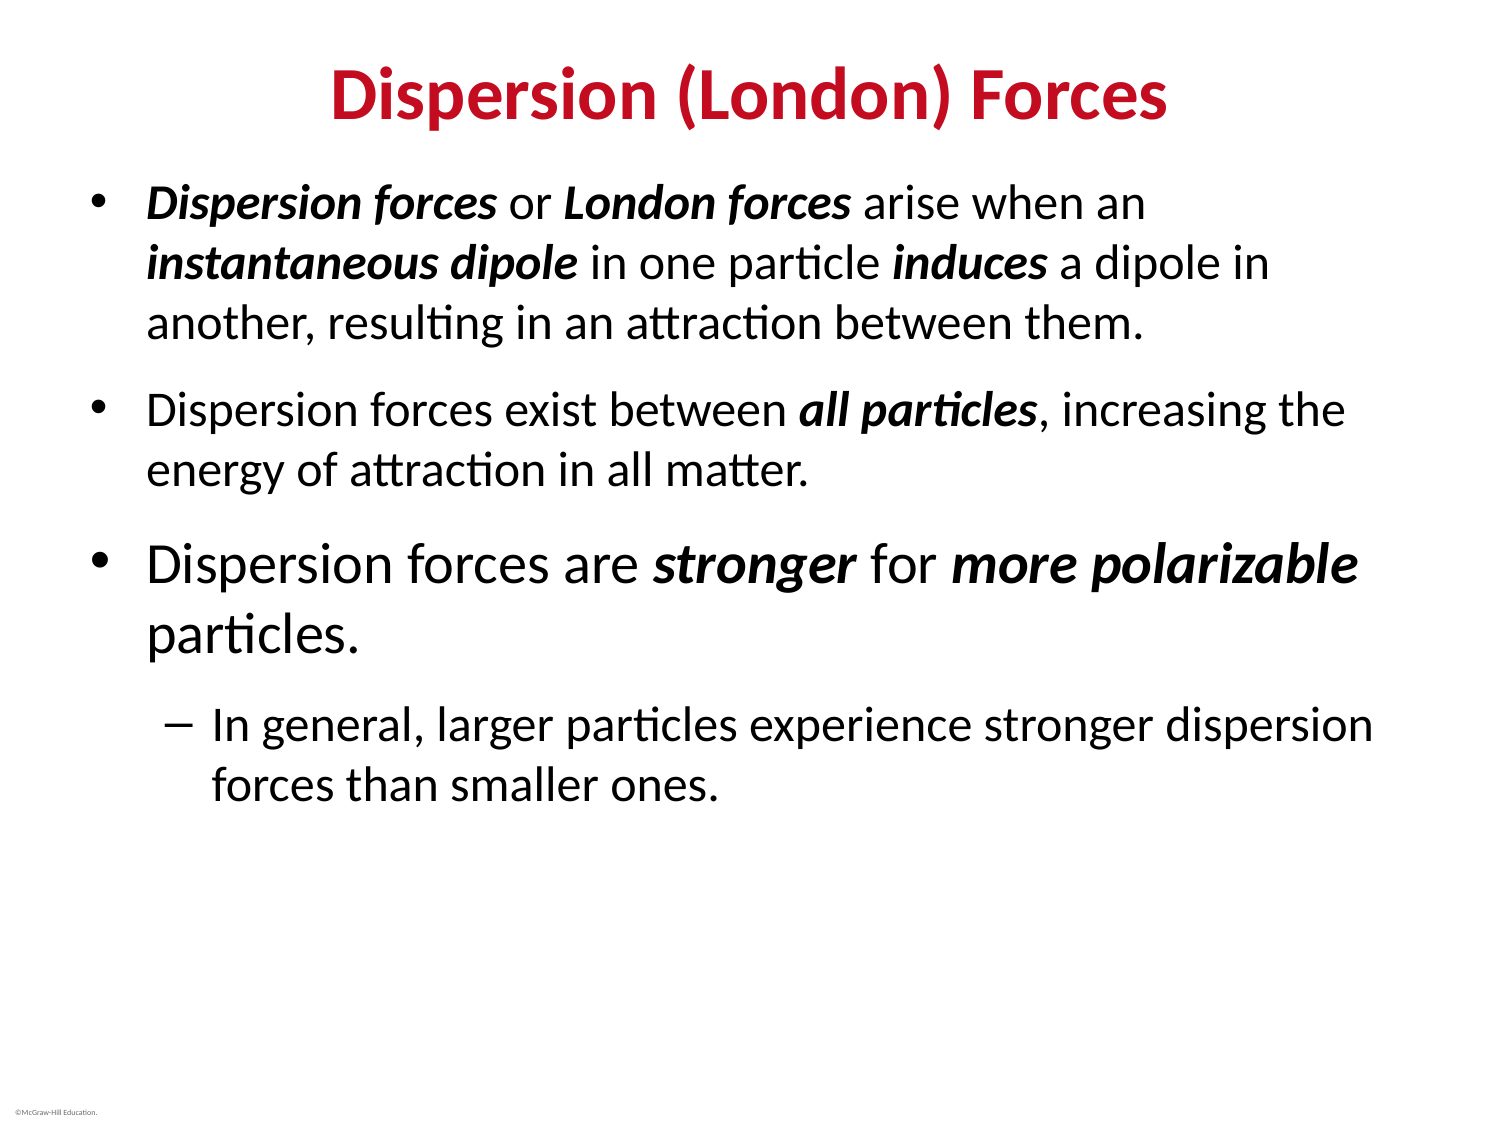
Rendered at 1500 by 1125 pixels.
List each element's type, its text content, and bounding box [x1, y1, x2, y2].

list Dispersion forces or London forces arise when an instantaneous dipole in one particle induces a dipole in another, resulting in an attraction between them. Dispersion forces exist between all particles, increasing the energy of attraction in all matter. Dispersion forces are stronger for more polarizable particles. In general, larger particles experience stronger dispersion forces than smaller ones. [75, 162, 1425, 1075]
title Dispersion (London) Forces [0, 37, 1500, 138]
